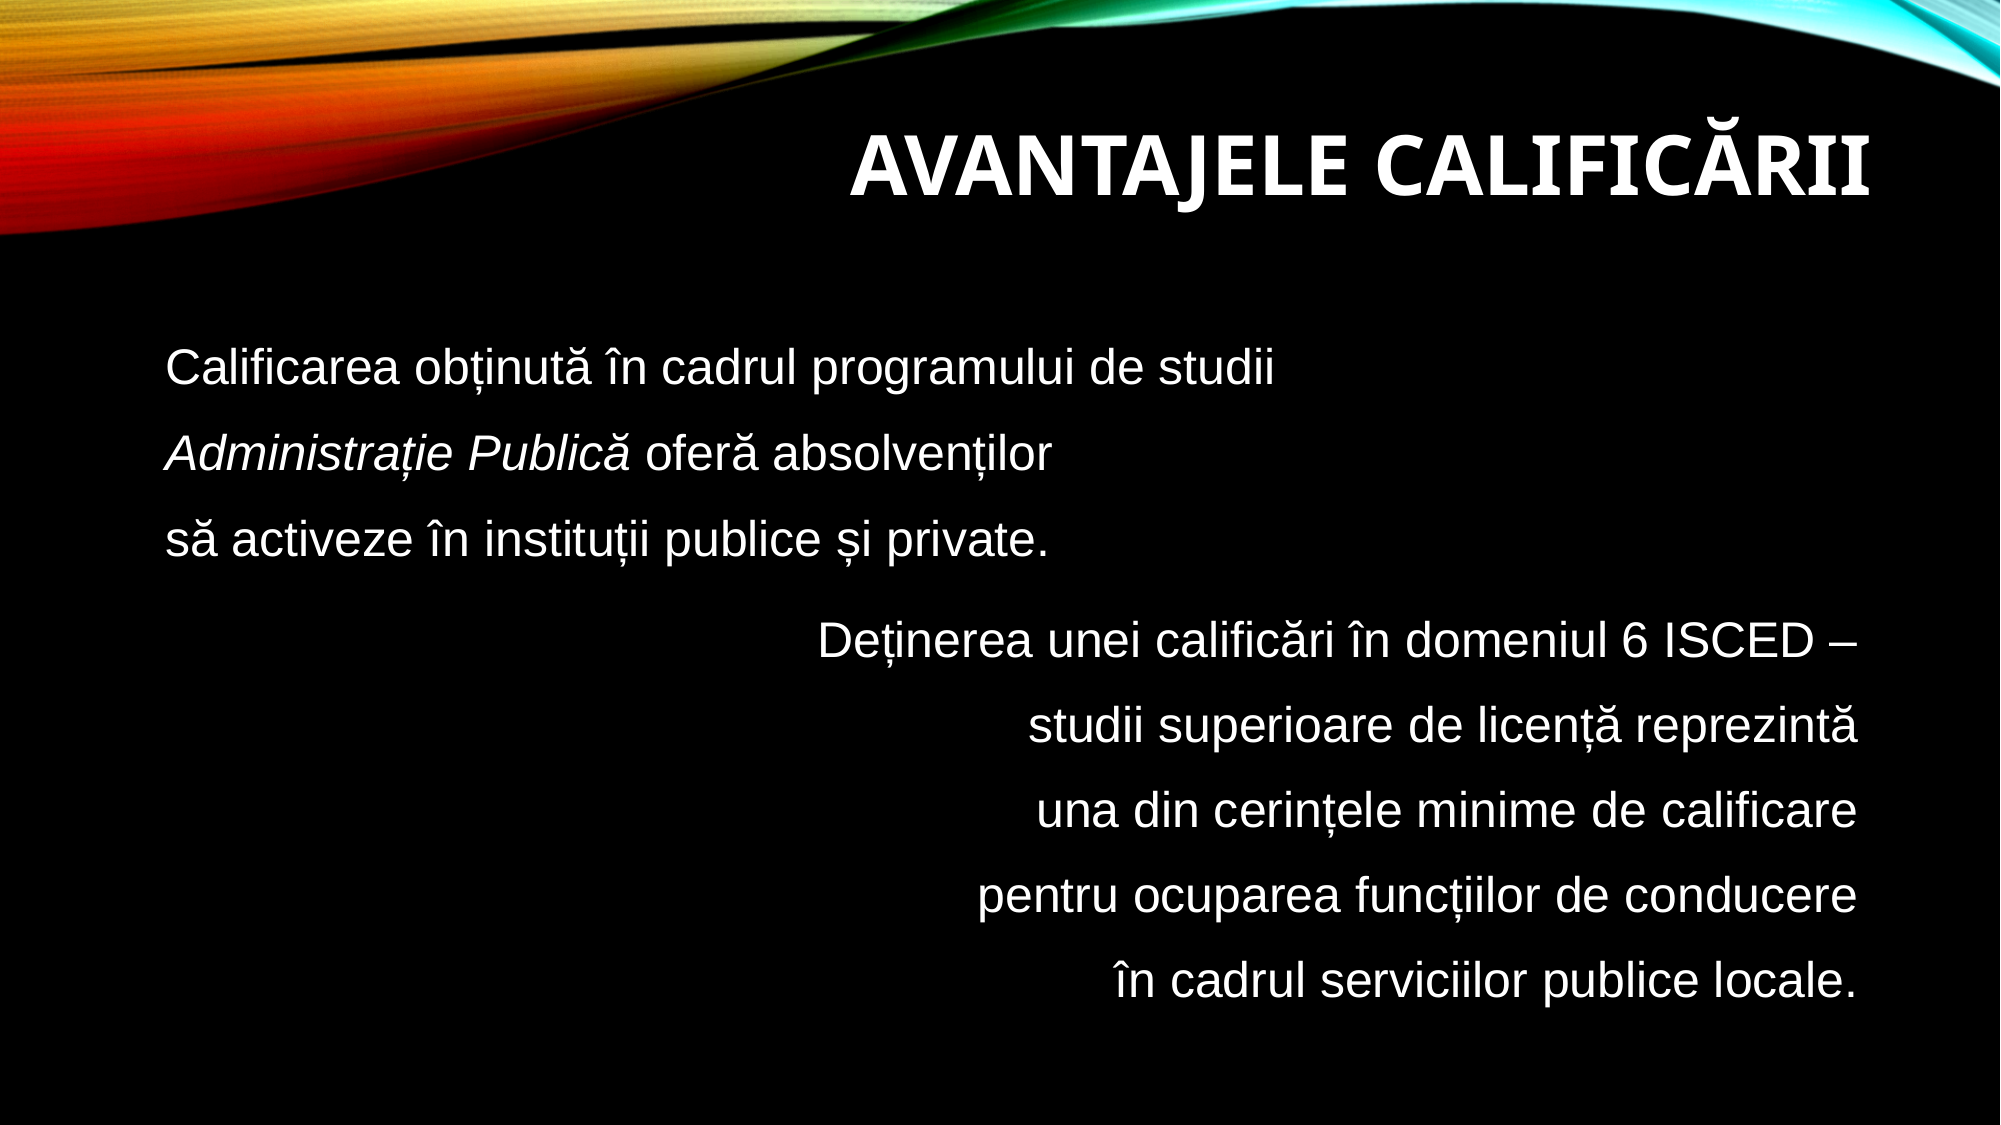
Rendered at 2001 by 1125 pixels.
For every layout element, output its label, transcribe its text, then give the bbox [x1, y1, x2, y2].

list Calificarea obținută în cadrul programului de studii Administrație Publică oferă absolvenților să activeze în instituții publice și private. Deținerea unei calificări în domeniul 6 ISCED – studii superioare de licență reprezintă una din cerințele minime de calificare pentru ocuparea funcțiilor de conducere în cadrul serviciilor publice locale. [112, 318, 1888, 1021]
picture [0, 0, 2000, 237]
title Avantajele calificării [474, 61, 1888, 275]
